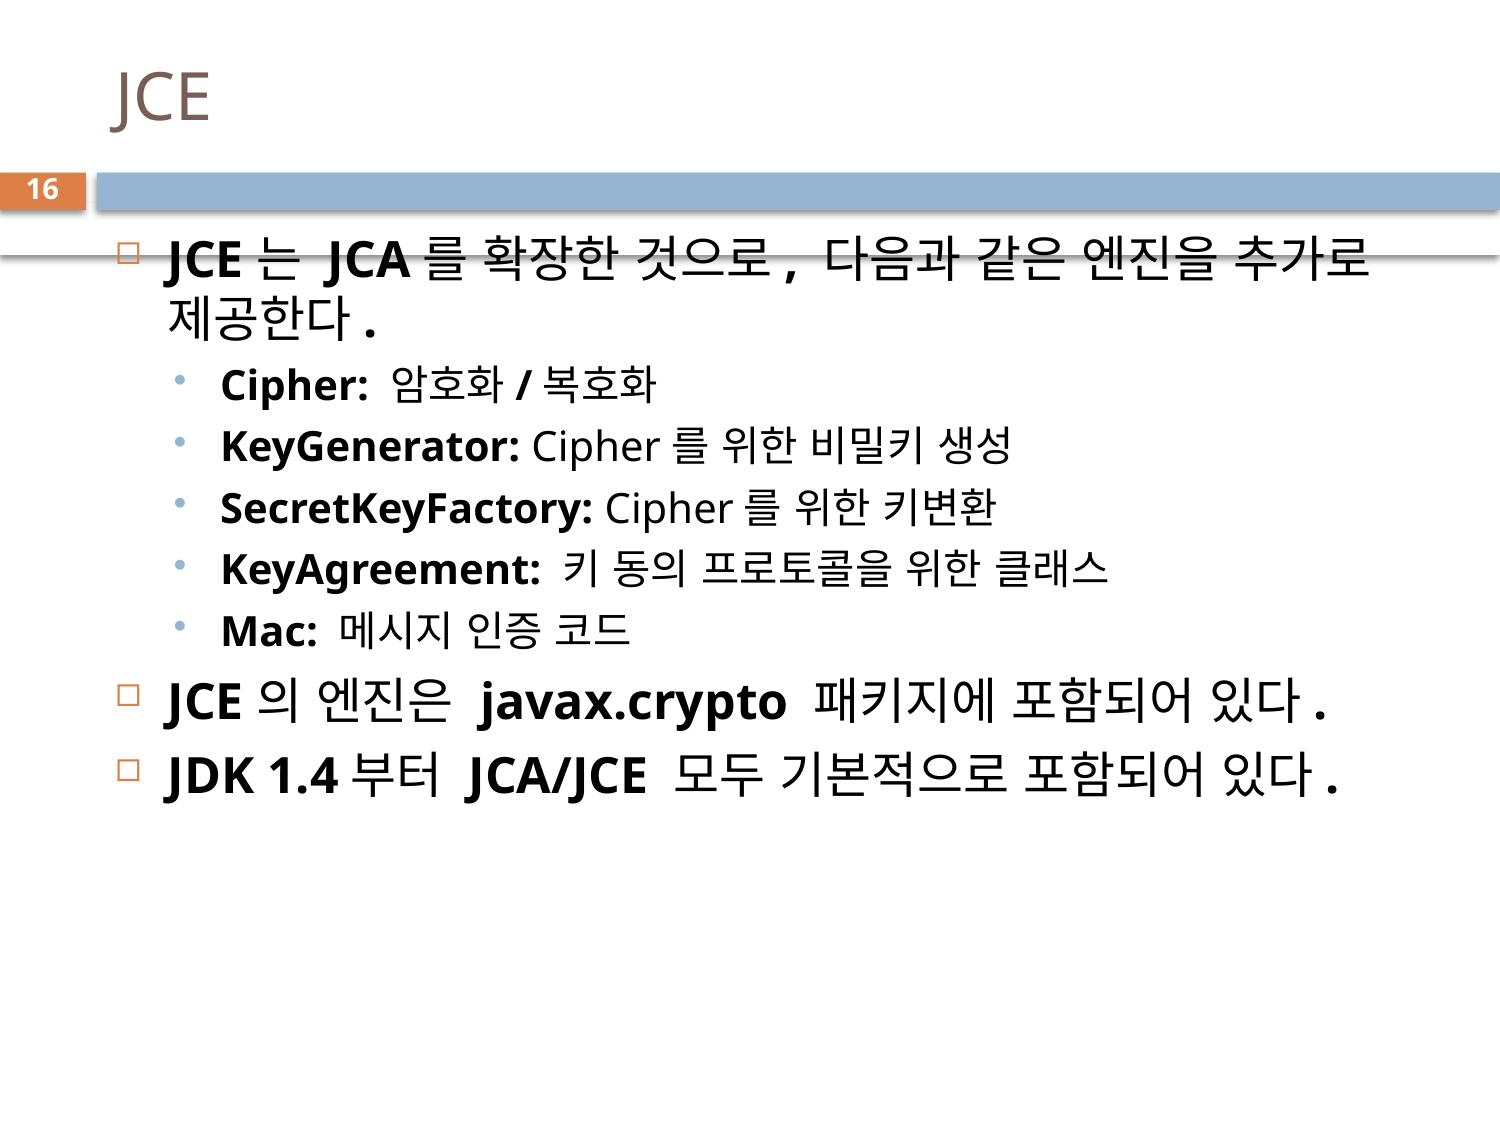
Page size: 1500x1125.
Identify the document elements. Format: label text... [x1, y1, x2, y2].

list JCE는 JCA를 확장한 것으로, 다음과 같은 엔진을 추가로 제공한다. Cipher: 암호화/복호화 KeyGenerator: Cipher를 위한 비밀키 생성 SecretKeyFactory: Cipher를 위한 키변환 KeyAgreement: 키 동의 프로토콜을 위한 클래스 Mac: 메시지 인증 코드 JCE의 엔진은 javax.crypto 패키지에 포함되어 있다. JDK 1.4부터 JCA/JCE 모두 기본적으로 포함되어 있다. [100, 219, 1438, 1047]
title JCE [100, 37, 1438, 149]
slide_number 16 [0, 170, 87, 211]
